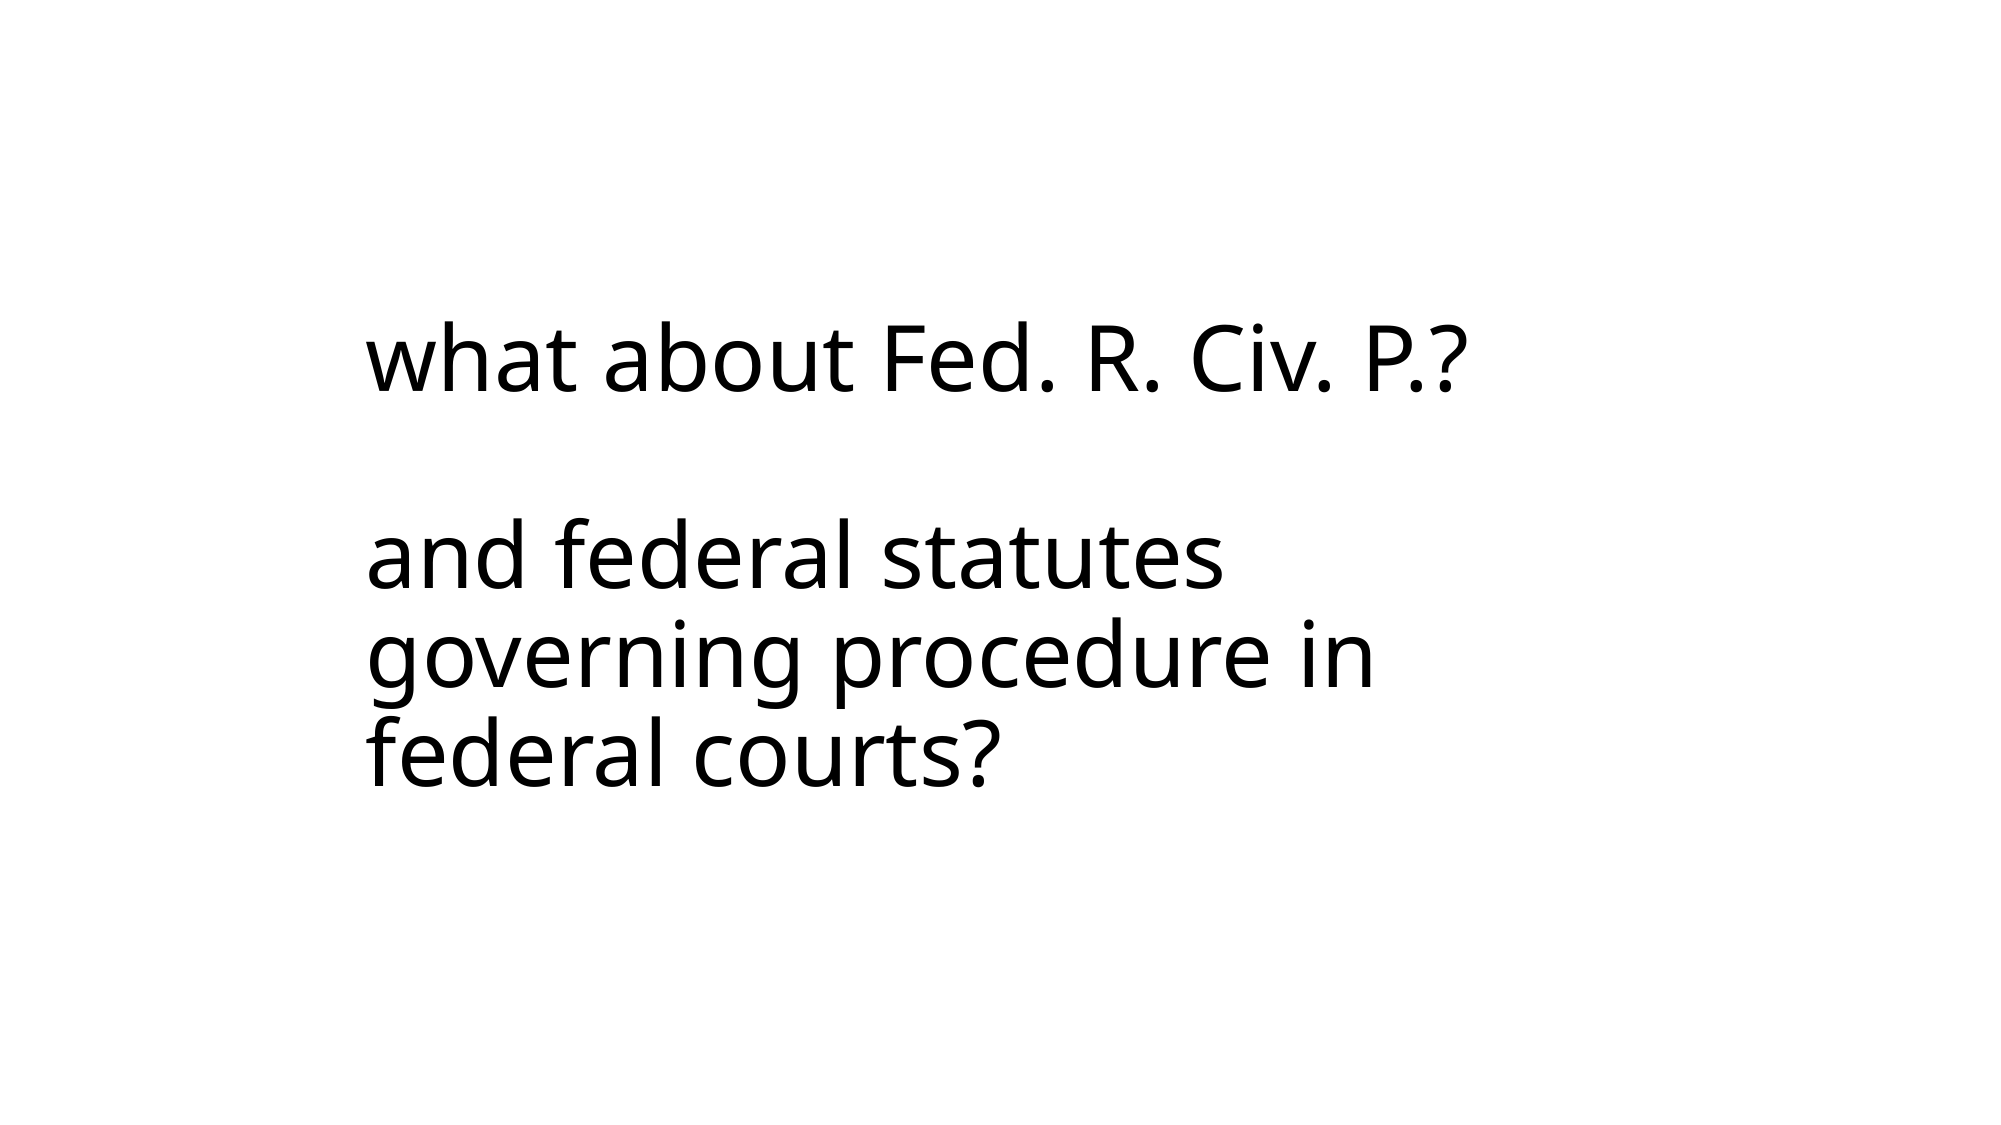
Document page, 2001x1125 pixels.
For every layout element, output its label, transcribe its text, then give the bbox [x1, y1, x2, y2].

title what about Fed. R. Civ. P.? and federal statutes governing procedure in federal courts? [350, 185, 1647, 933]
